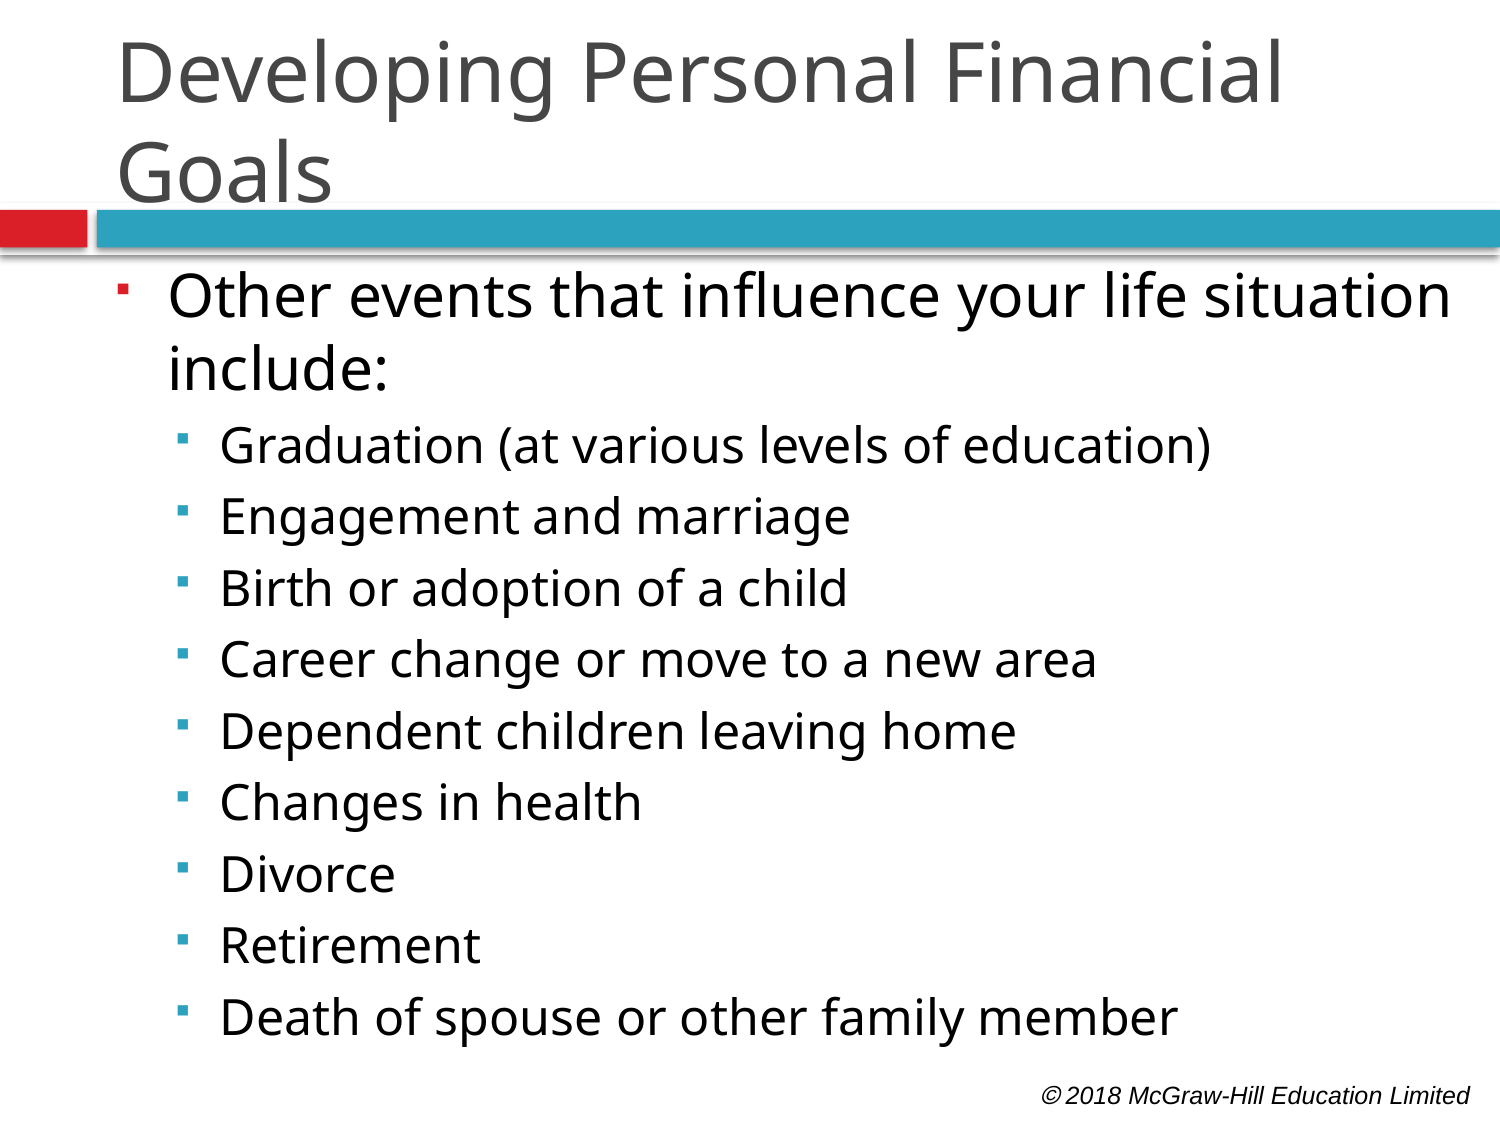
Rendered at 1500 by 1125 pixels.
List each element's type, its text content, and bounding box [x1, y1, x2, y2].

list Other events that influence your life situation include: Graduation (at various levels of education) Engagement and marriage Birth or adoption of a child Career change or move to a new area Dependent children leaving home Changes in health Divorce Retirement Death of spouse or other family member [99, 249, 1475, 1113]
text_box  2018 McGraw-Hill Education Limited [735, 1072, 1486, 1118]
title Developing Personal Financial Goals [100, 37, 1438, 200]
